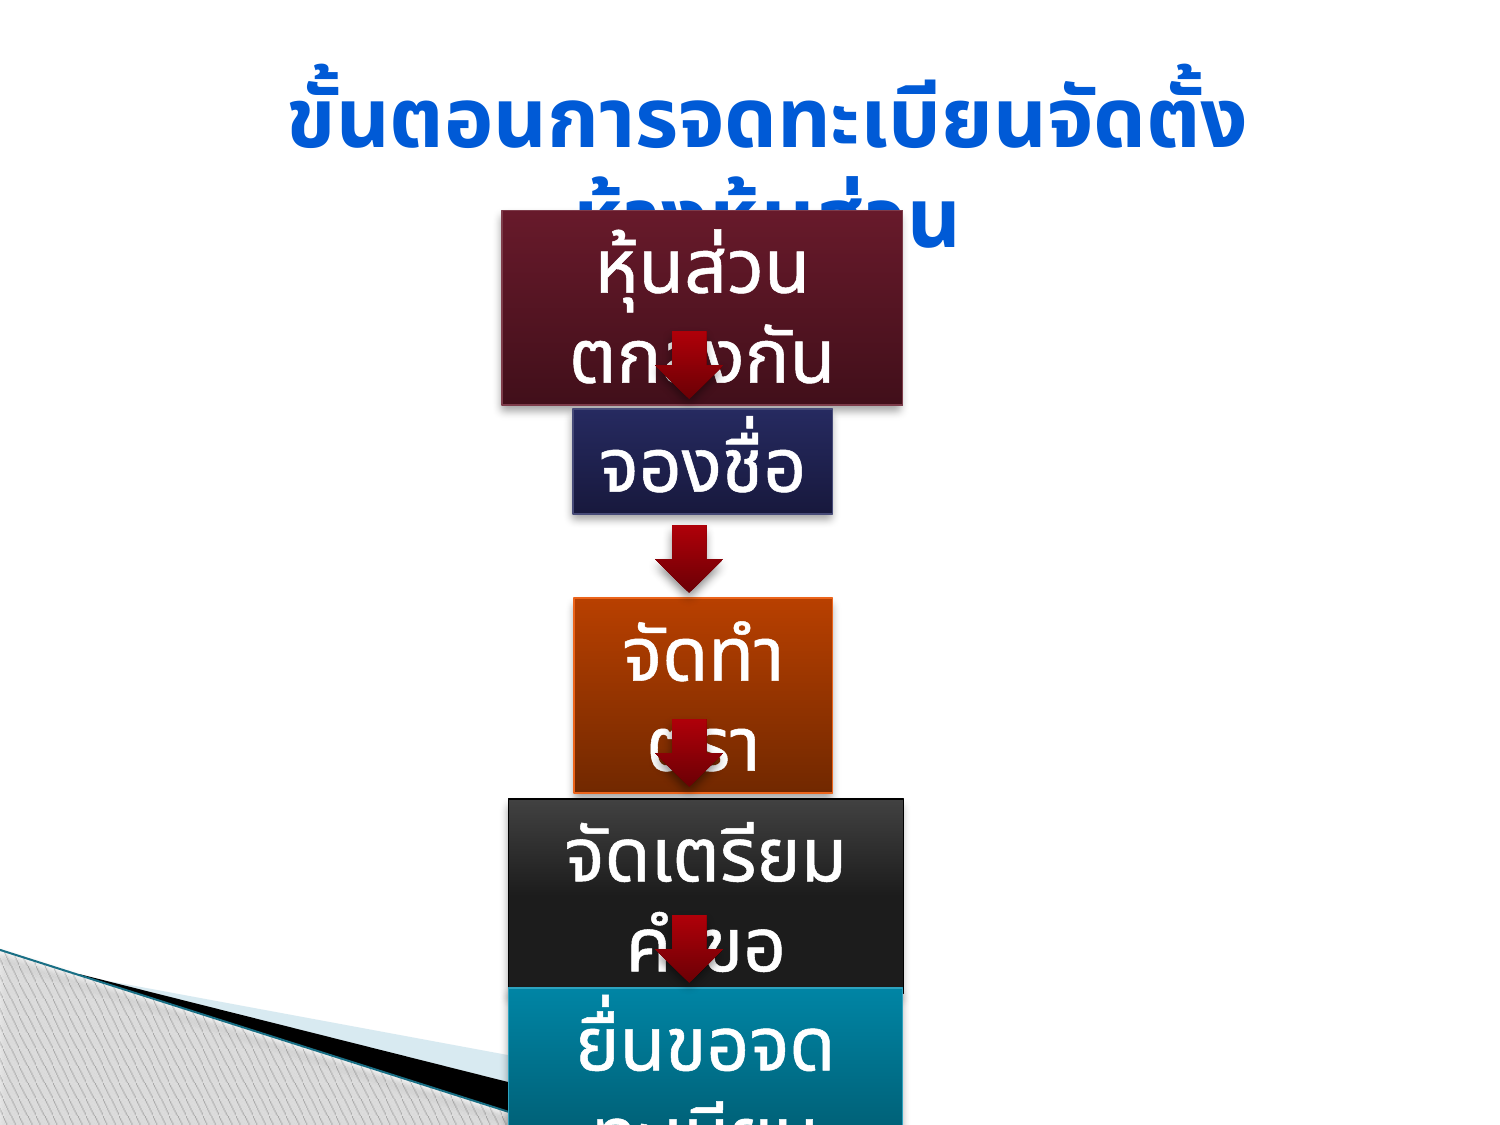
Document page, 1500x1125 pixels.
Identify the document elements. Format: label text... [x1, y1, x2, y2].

text_box ยื่นขอจดทะเบียน [508, 987, 903, 1125]
text_box จัดทำตรา [573, 597, 833, 794]
text_box [655, 719, 723, 787]
text_box [655, 331, 723, 400]
text_box [655, 915, 723, 983]
text_box ขั้นตอนการจดทะเบียนจัดตั้งห้างหุ้นส่วน [230, 56, 1306, 272]
text_box หุ้นส่วนตกลงกัน [501, 210, 903, 406]
text_box [655, 525, 723, 594]
text_box จองชื่อ [572, 408, 833, 515]
text_box จัดเตรียมคำขอ [508, 798, 904, 990]
